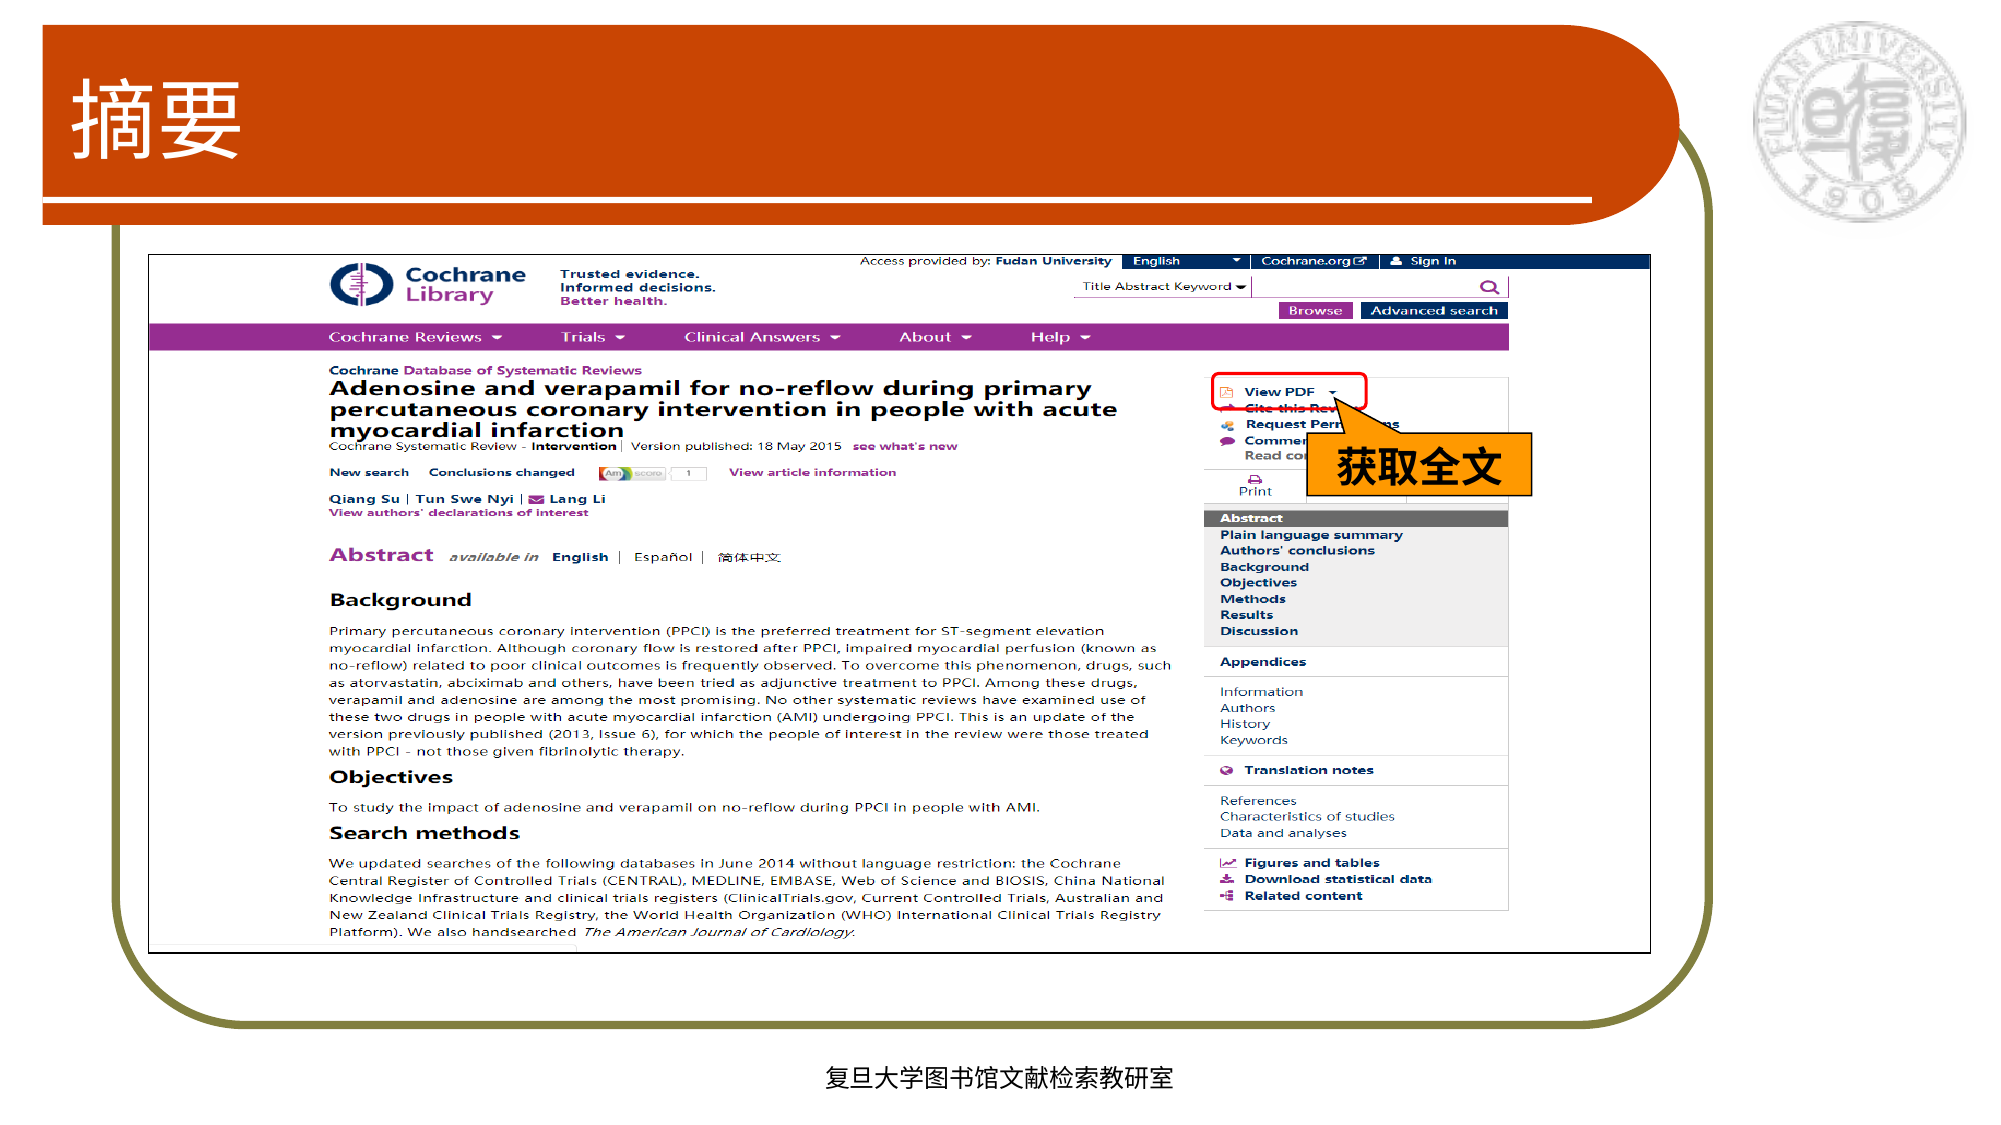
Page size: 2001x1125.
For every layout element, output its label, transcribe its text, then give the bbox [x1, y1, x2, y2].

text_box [149, 255, 1650, 953]
slide_number [1433, 1024, 1901, 1101]
title 摘要 [54, 42, 1591, 193]
footer 复旦大学图书馆文献检索教研室 [683, 1024, 1317, 1101]
